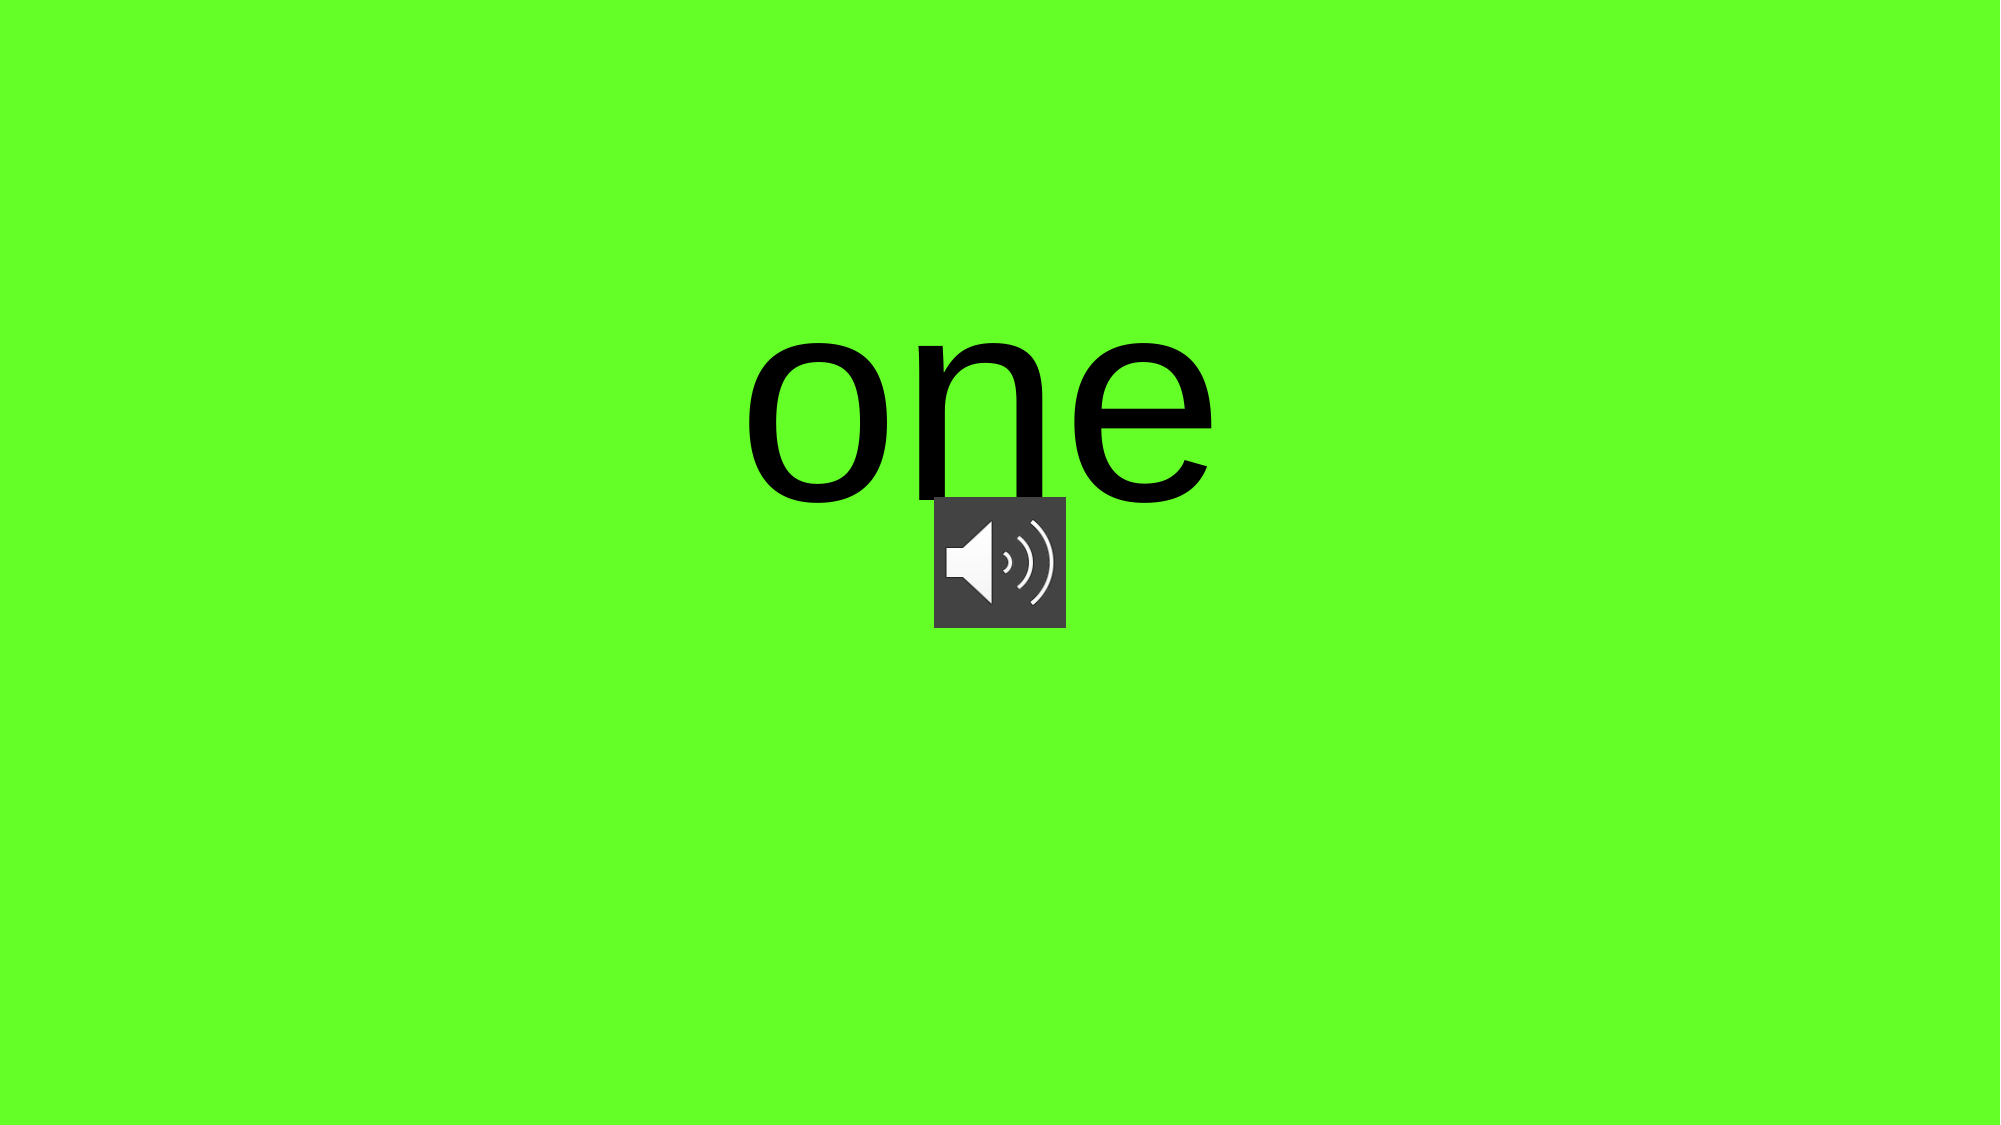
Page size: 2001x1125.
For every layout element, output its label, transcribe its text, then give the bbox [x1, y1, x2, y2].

text_box one [722, 201, 1240, 567]
picture [933, 495, 1067, 630]
